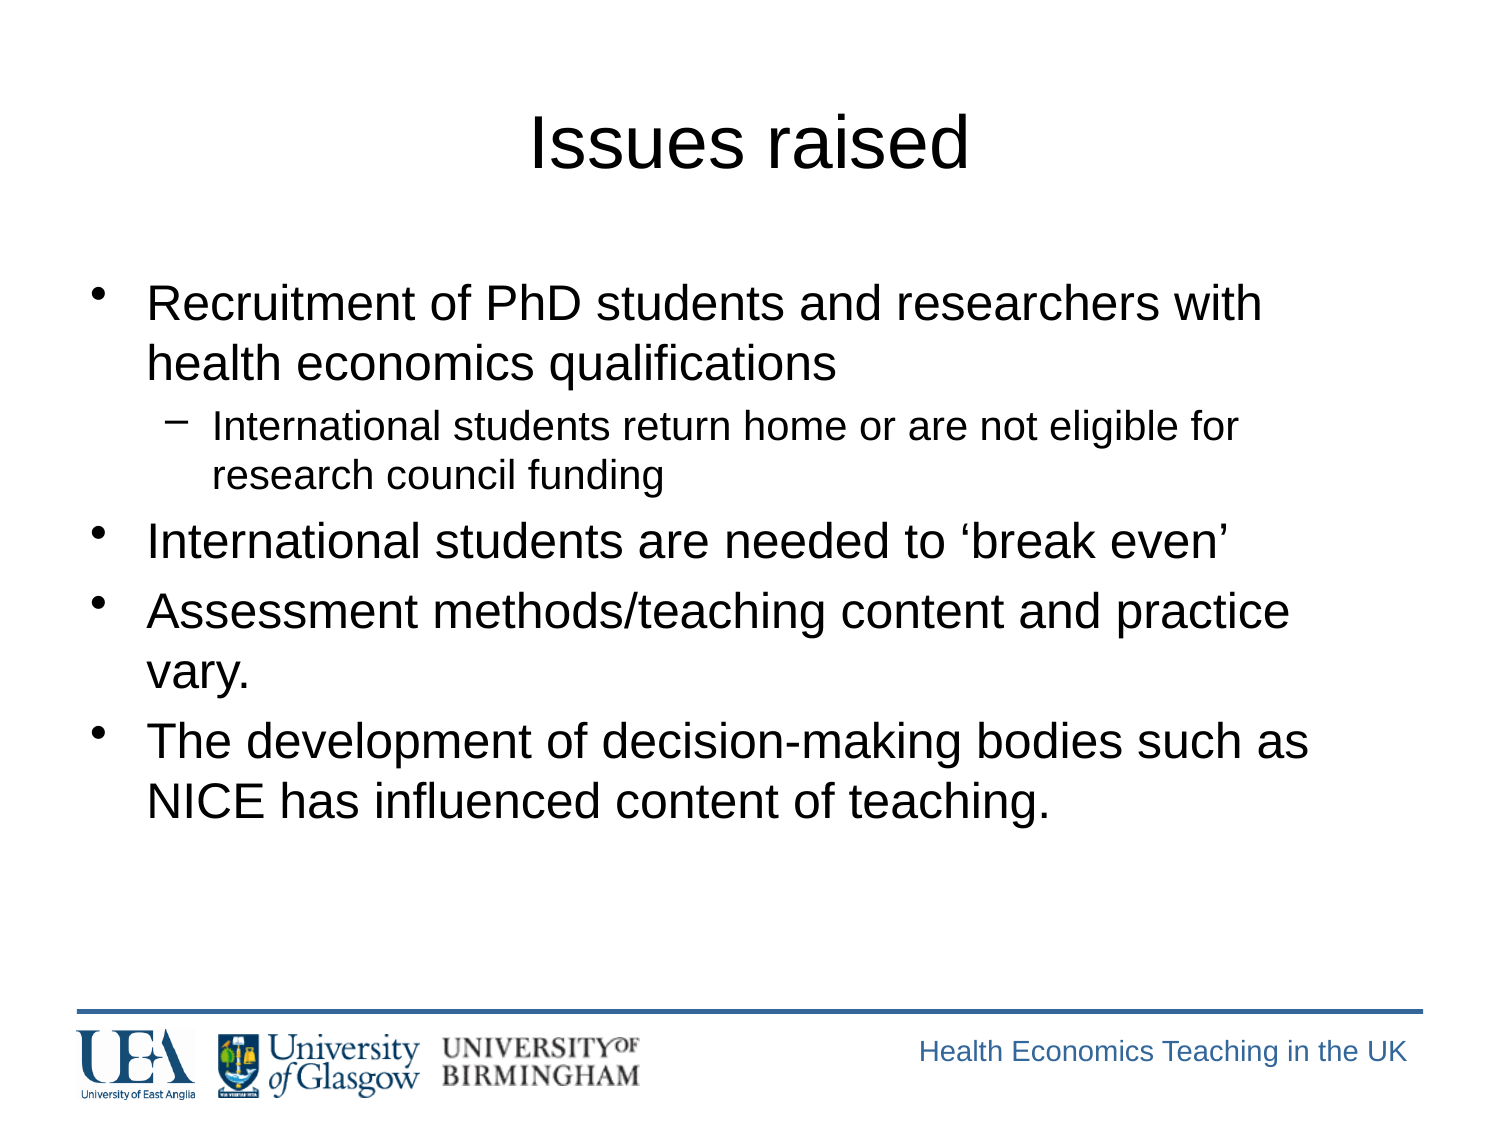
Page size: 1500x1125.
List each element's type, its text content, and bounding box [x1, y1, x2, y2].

footer Health Economics Teaching in the UK [512, 1024, 1424, 1103]
picture [76, 1029, 195, 1100]
picture [218, 1034, 420, 1098]
title Issues raised [74, 44, 1426, 233]
picture [442, 1037, 512, 1086]
list Recruitment of PhD students and researchers with health economics qualifications International students return home or are not eligible for research council funding International students are needed to ‘break even’ Assessment methods/teaching content and practice vary. The development of decision-making bodies such as NICE has influenced content of teaching. [74, 262, 1426, 1006]
